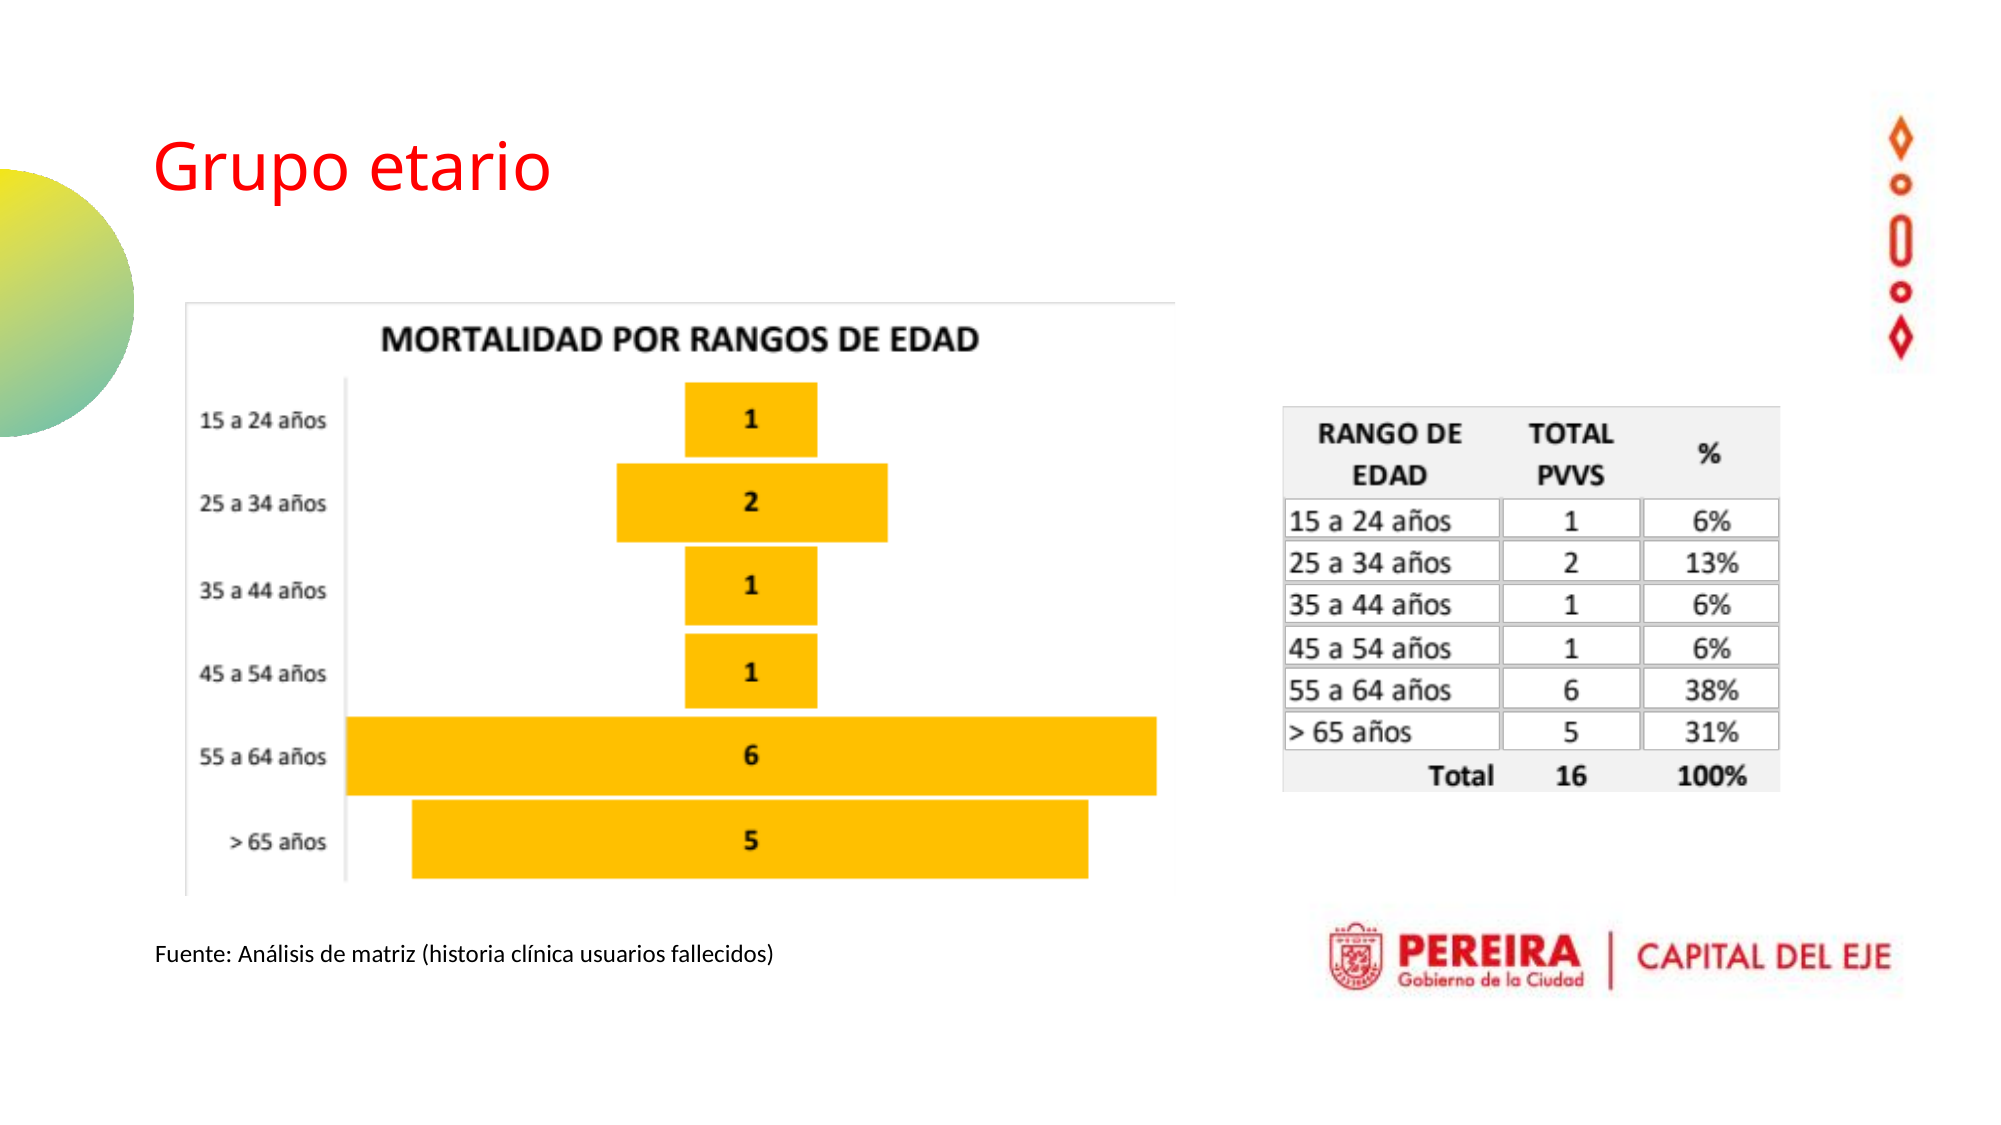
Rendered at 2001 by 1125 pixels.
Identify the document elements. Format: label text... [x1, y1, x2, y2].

text_box Fuente: Análisis de matriz (historia clínica usuarios fallecidos) [139, 930, 791, 975]
title Grupo etario [137, 59, 1863, 278]
picture [0, 0, 2001, 1125]
